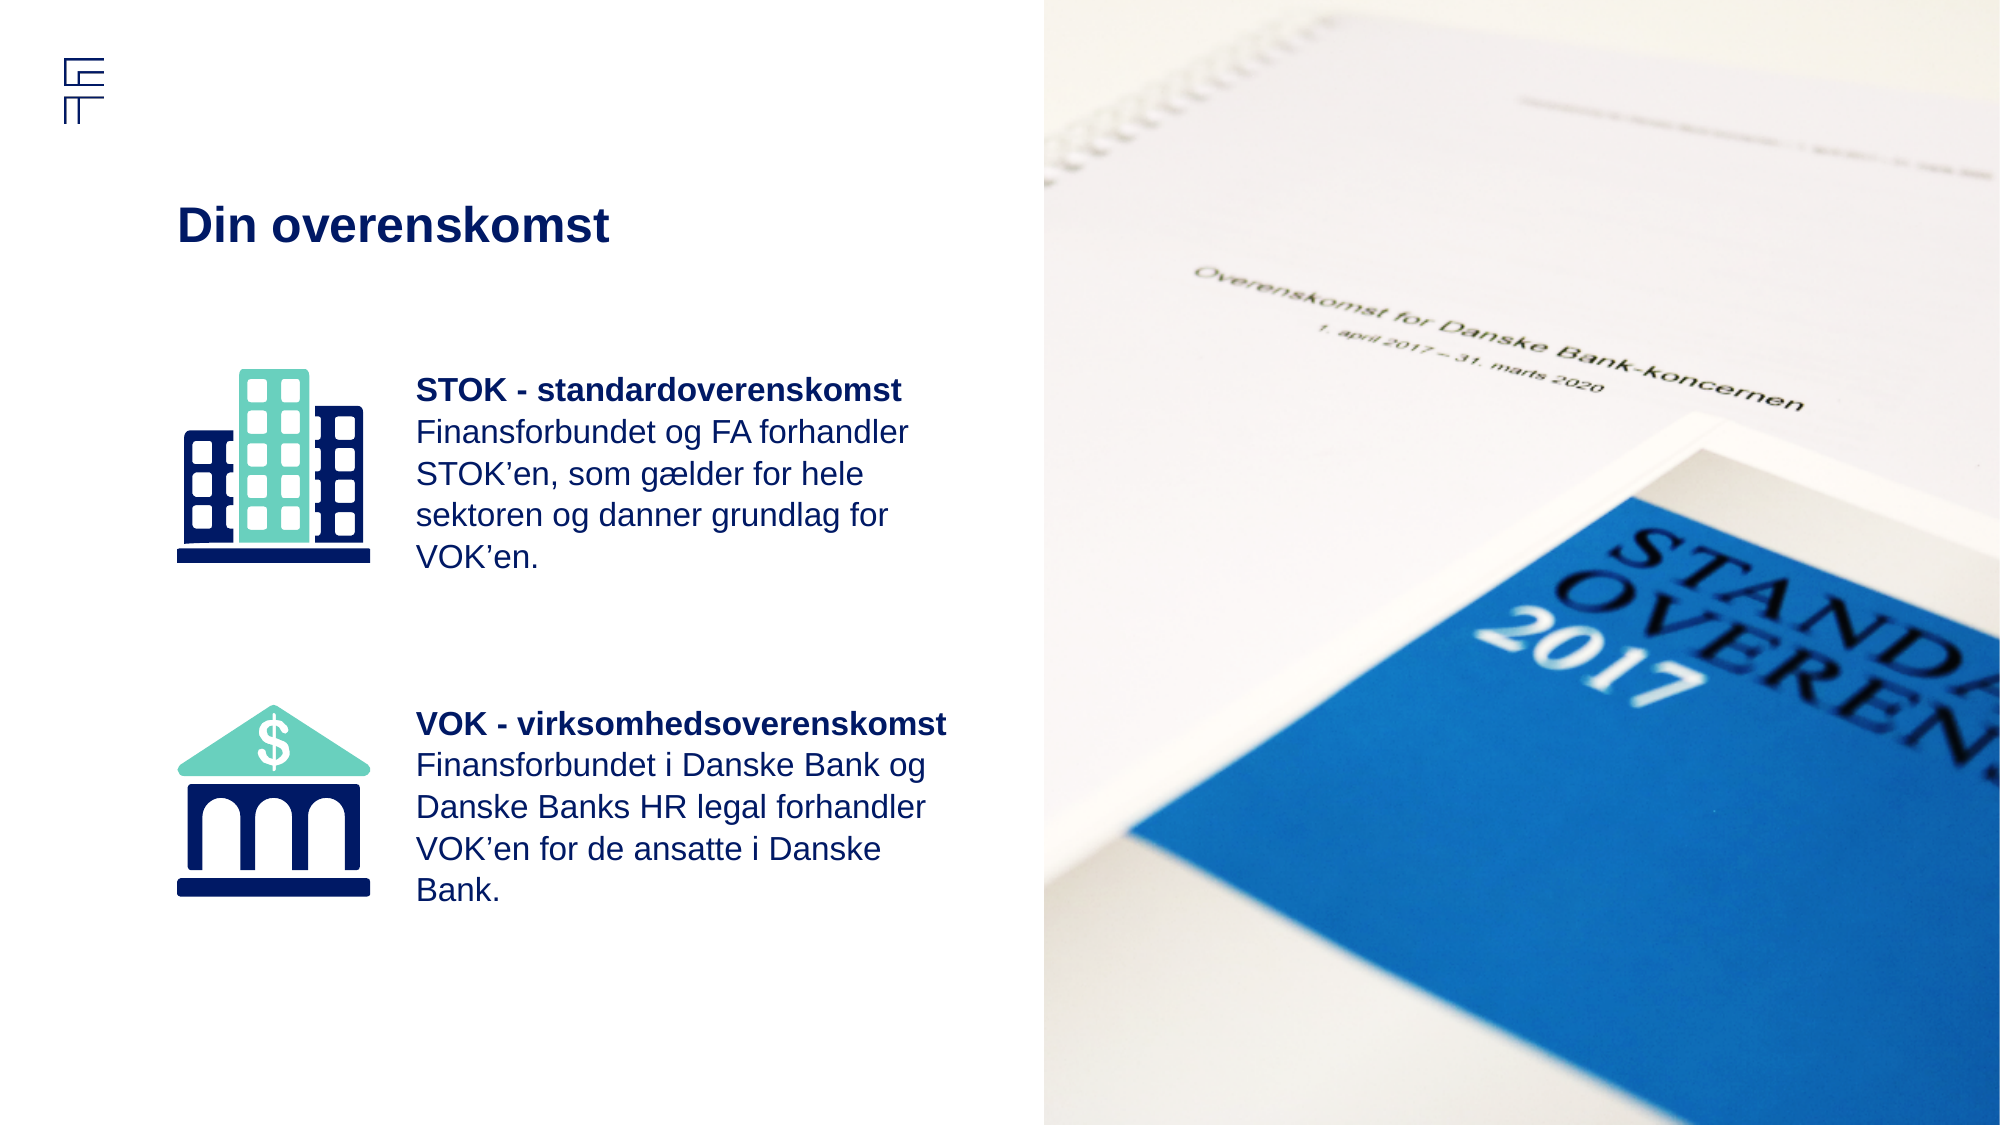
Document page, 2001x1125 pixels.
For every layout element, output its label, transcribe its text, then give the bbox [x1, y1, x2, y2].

picture [177, 703, 371, 897]
list STOK - standardoverenskomst Finansforbundet og FA forhandler STOK’en, som gælder for hele sektoren og danner grundlag for VOK’en. VOK - virksomhedsoverenskomst Finansforbundet i Danske Bank og Danske Banks HR legal forhandler VOK’en for de ansatte i Danske Bank. [415, 324, 956, 963]
picture [64, 58, 104, 124]
picture [177, 369, 371, 563]
picture [1044, 0, 2000, 1125]
title Din overenskomst [177, 177, 956, 272]
